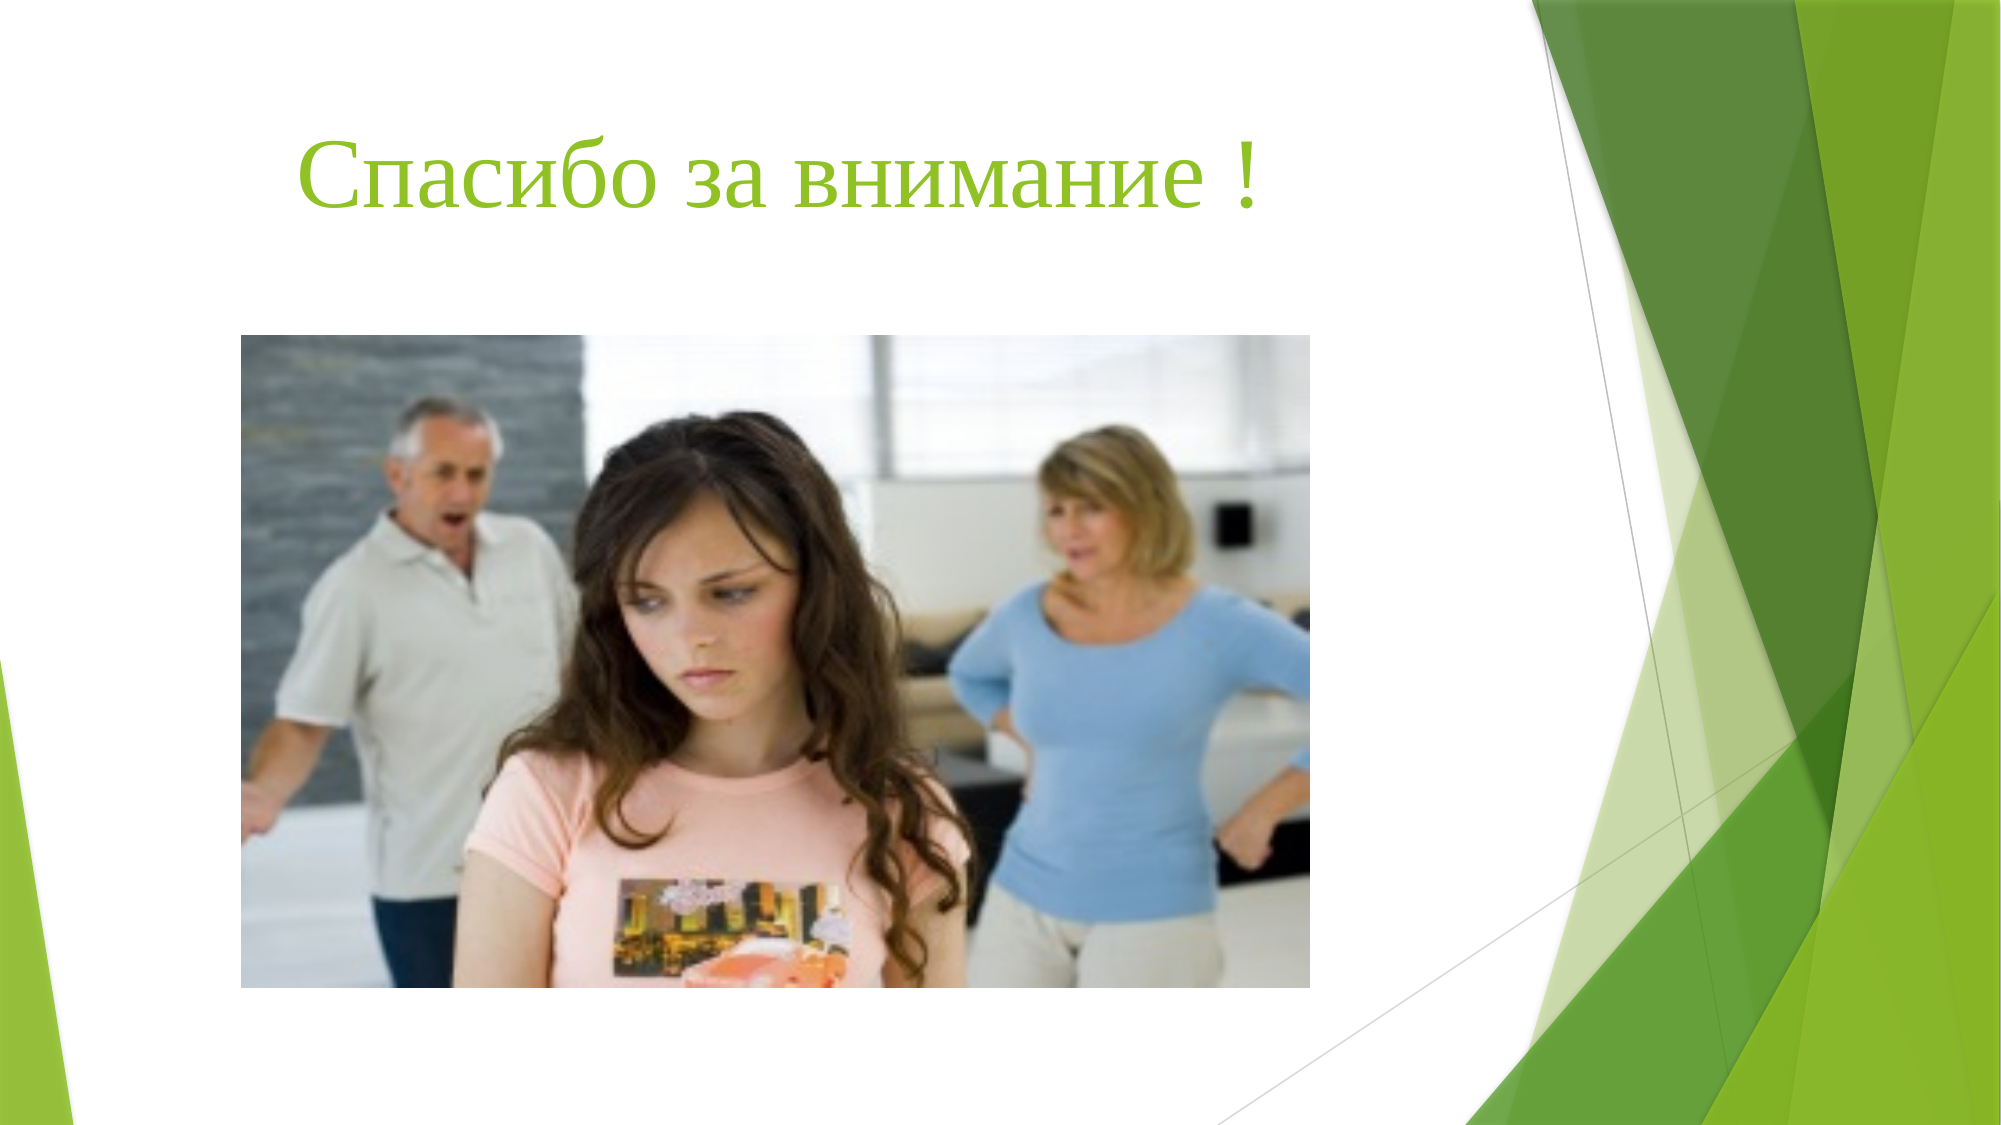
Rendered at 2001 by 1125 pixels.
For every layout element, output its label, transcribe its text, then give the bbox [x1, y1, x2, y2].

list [241, 335, 1311, 988]
title Спасибо за внимание ! [281, 99, 1692, 317]
